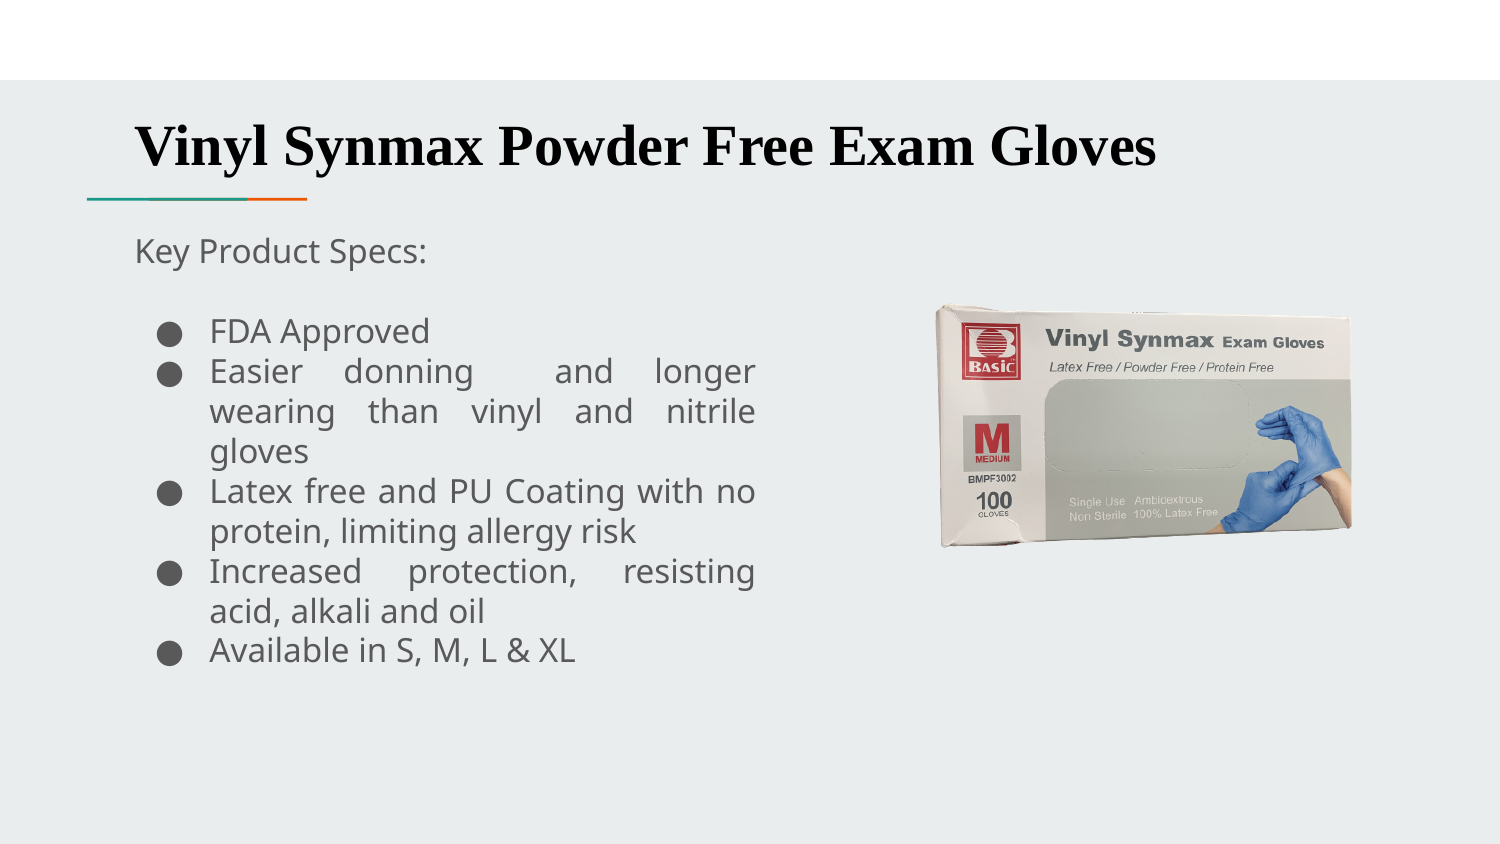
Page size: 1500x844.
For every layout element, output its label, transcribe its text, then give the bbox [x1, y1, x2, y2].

picture [891, 228, 1406, 615]
subtitle Key Product Specs: FDA Approved Easier donning and longer wearing than vinyl and nitrile gloves Latex free and PU Coating with no protein, limiting allergy risk Increased protection, resisting acid, alkali and oil Available in S, M, L & XL [119, 215, 773, 844]
text_box Vinyl Synmax Powder Free Exam Gloves [119, 92, 1381, 187]
